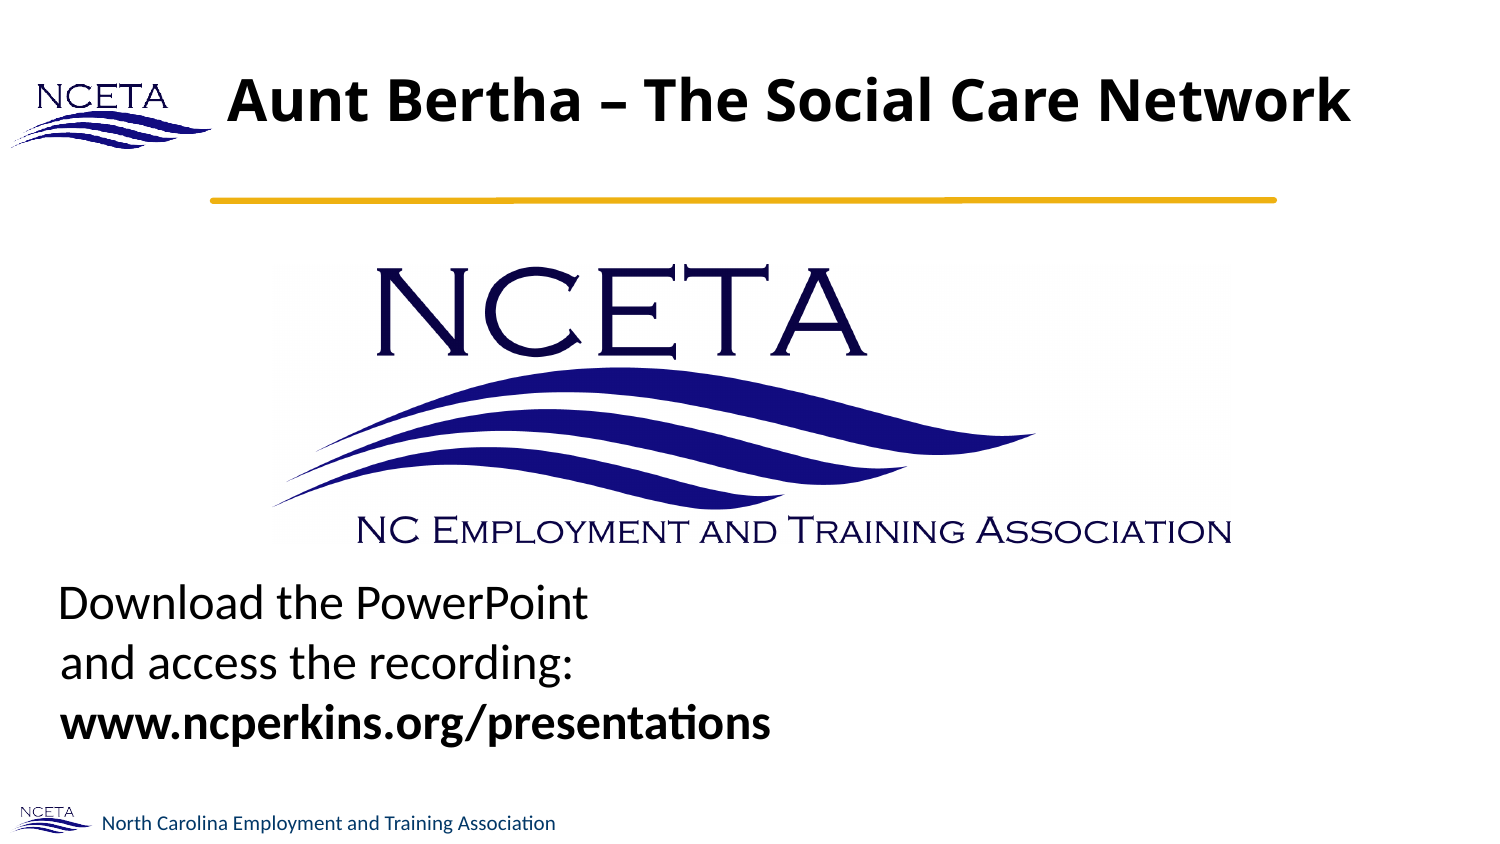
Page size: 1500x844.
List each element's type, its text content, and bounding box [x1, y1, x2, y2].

picture [272, 264, 1231, 544]
text_box Download the PowerPoint and access the recording: www.ncperkins.org/presentations [43, 562, 904, 794]
title Aunt Bertha – The Social Care Network [212, 20, 1421, 184]
picture [9, 82, 212, 150]
picture [9, 806, 93, 834]
